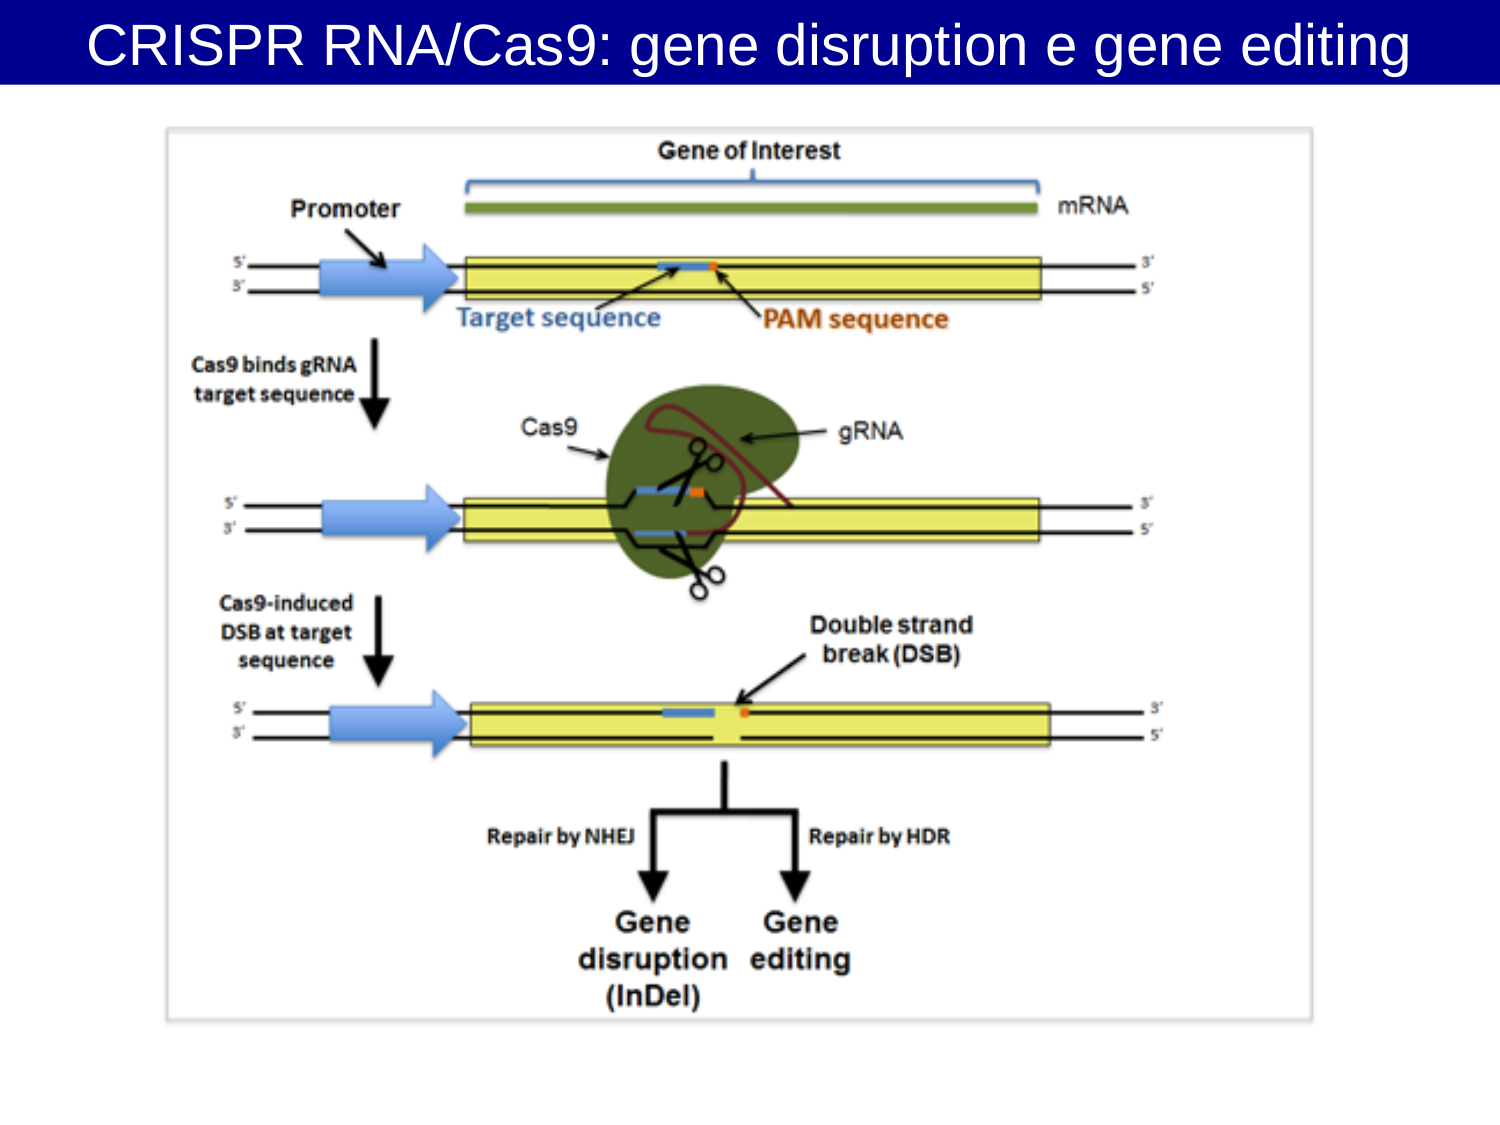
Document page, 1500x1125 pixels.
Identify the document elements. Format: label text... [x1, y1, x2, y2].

picture [139, 111, 1342, 1037]
text_box CRISPR RNA/Cas9: gene disruption e gene editing [0, 0, 1500, 85]
